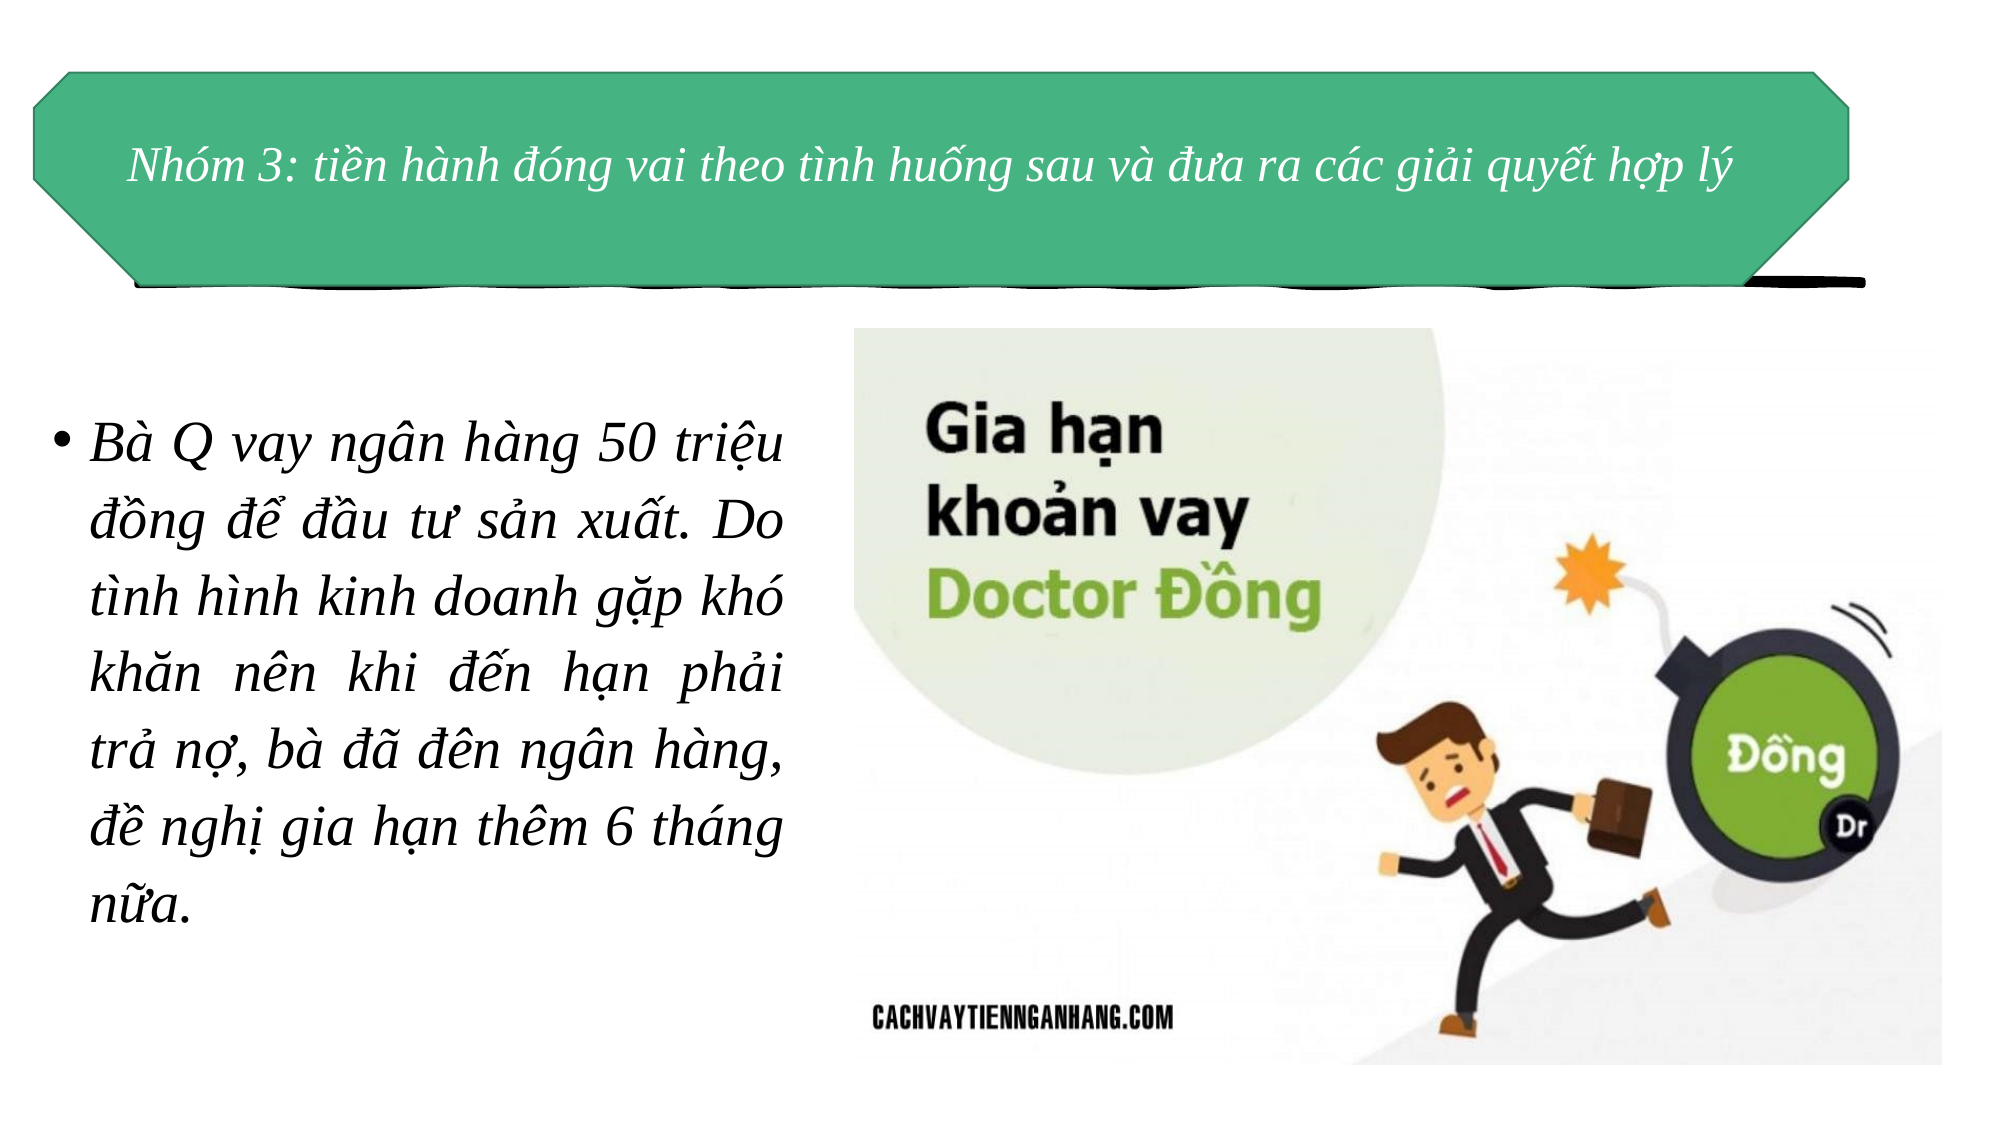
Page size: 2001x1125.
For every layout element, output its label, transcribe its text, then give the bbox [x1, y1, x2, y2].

list Bà Q vay ngân hàng 50 triệu đồng để đầu tư sản xuất. Do tình hình kinh doanh gặp khó khăn nên khi đến hạn phải trả nợ, bà đã đên ngân hàng, đề nghị gia hạn thêm 6 tháng nữa. [37, 388, 800, 1125]
picture [854, 328, 1942, 1065]
text_box Nhóm 3: tiền hành đóng vai theo tình huống sau và đưa ra các giải quyết hợp lý [32, 71, 1850, 287]
